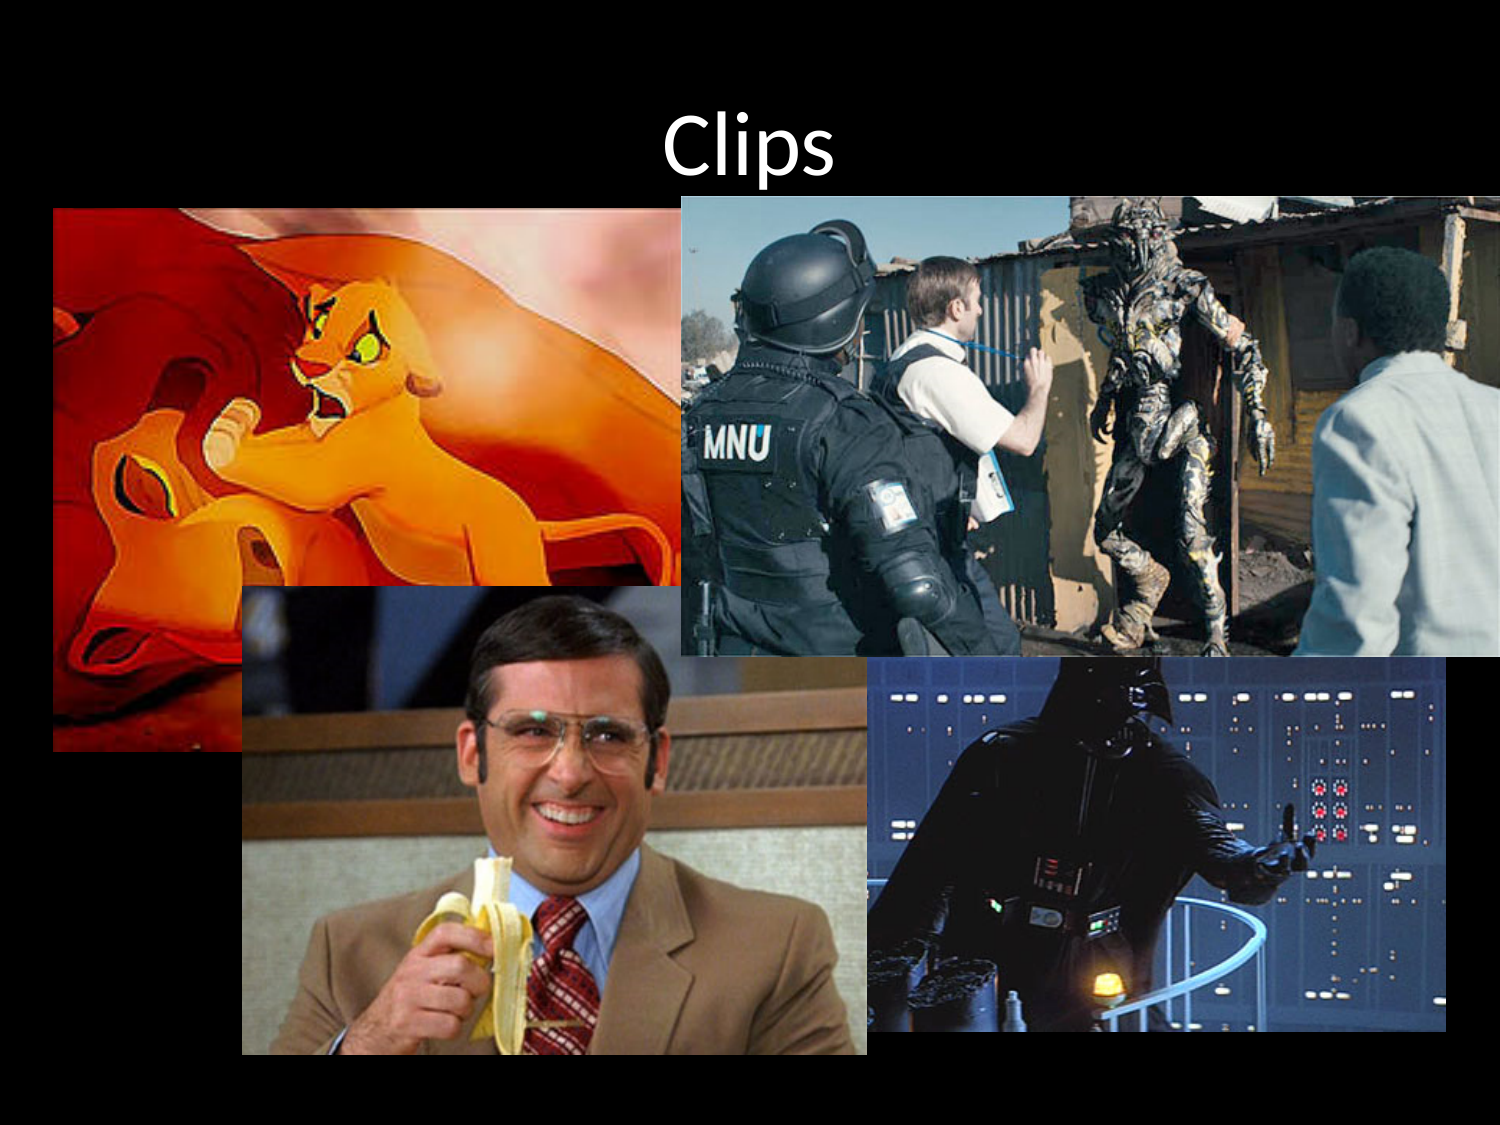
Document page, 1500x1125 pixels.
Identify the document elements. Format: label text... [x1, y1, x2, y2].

title Clips [75, 45, 1425, 206]
picture [52, 196, 1500, 1056]
